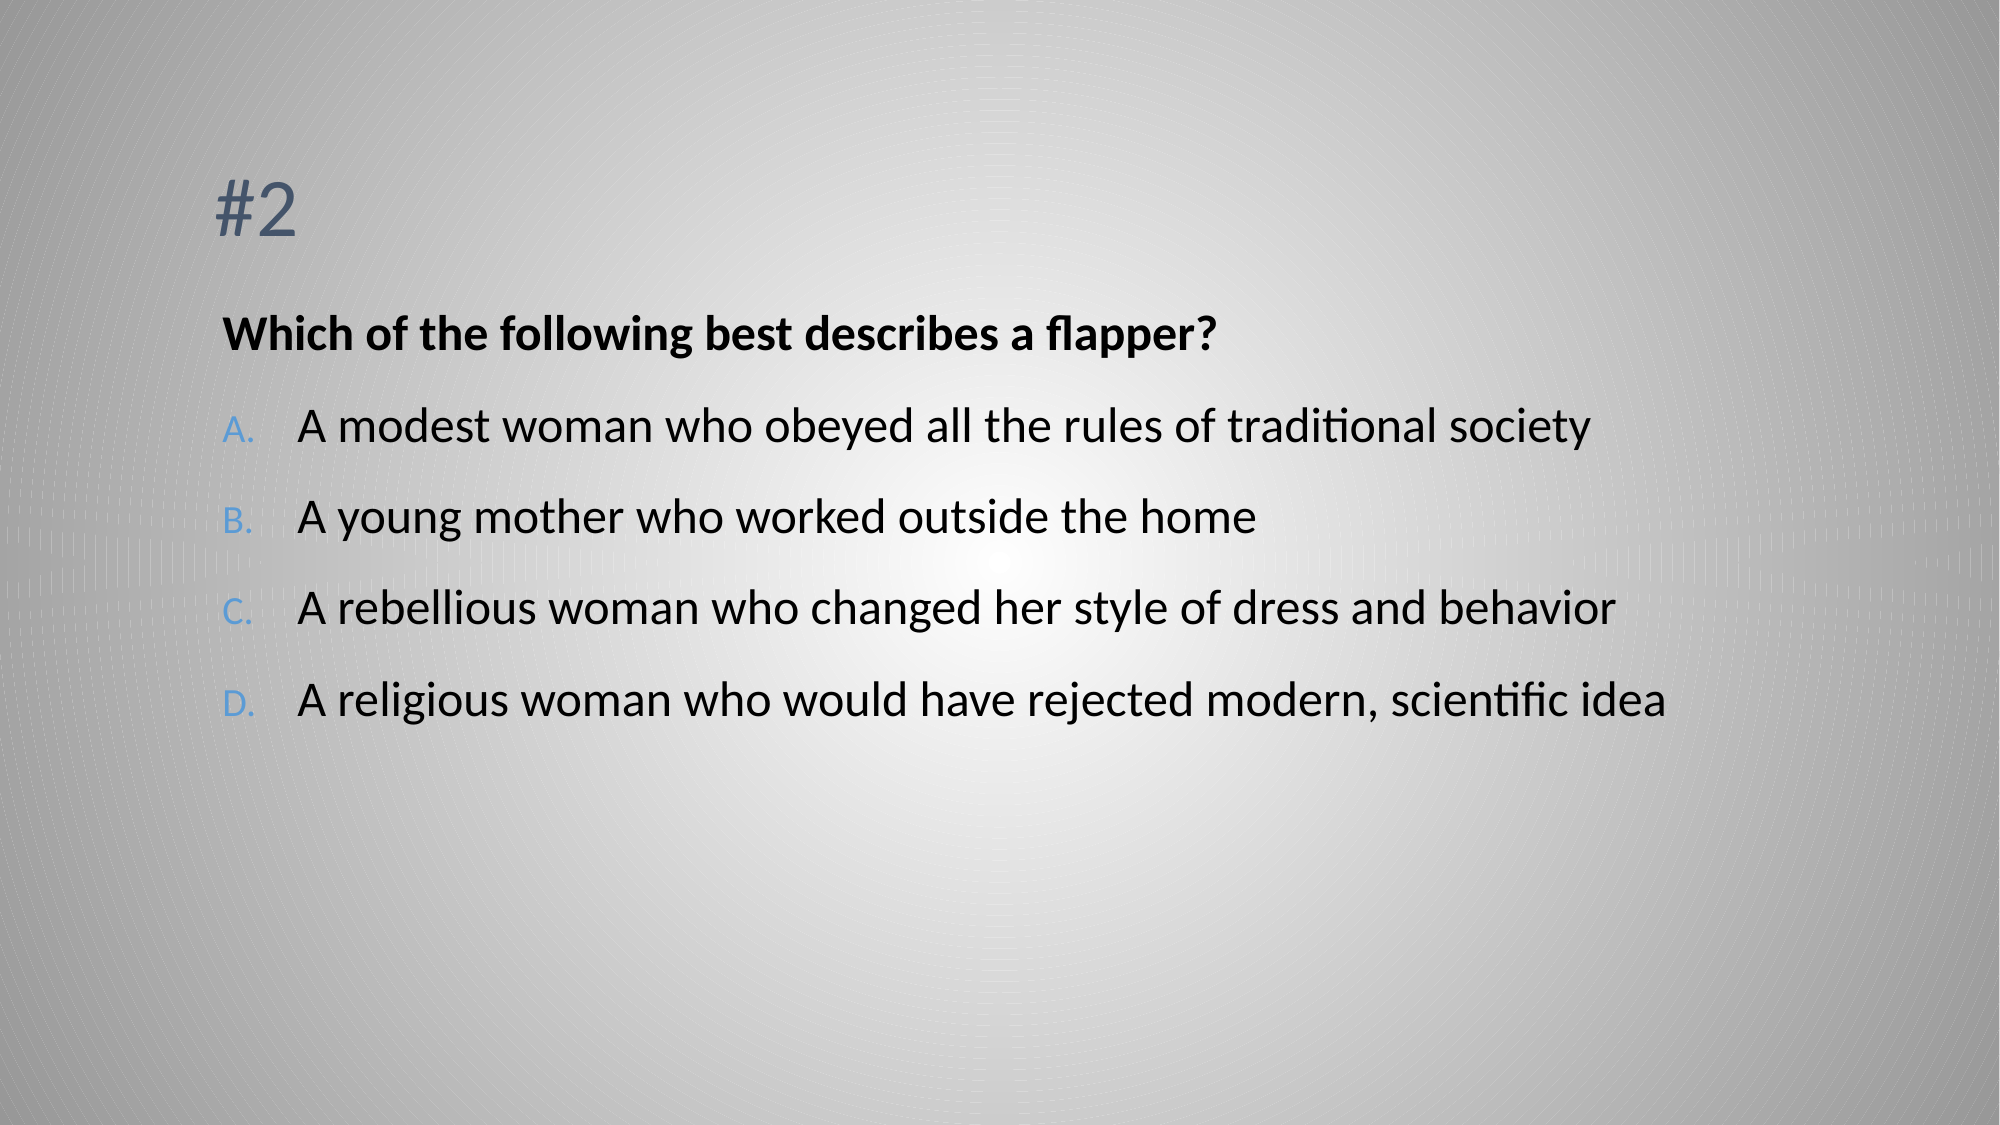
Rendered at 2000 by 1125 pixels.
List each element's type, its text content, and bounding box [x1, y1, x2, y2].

title #2 [199, 45, 1800, 263]
list Which of the following best describes a flapper? A modest woman who obeyed all the rules of traditional society A young mother who worked outside the home A rebellious woman who changed her style of dress and behavior A religious woman who would have rejected modern, scientific idea [199, 299, 1800, 1013]
